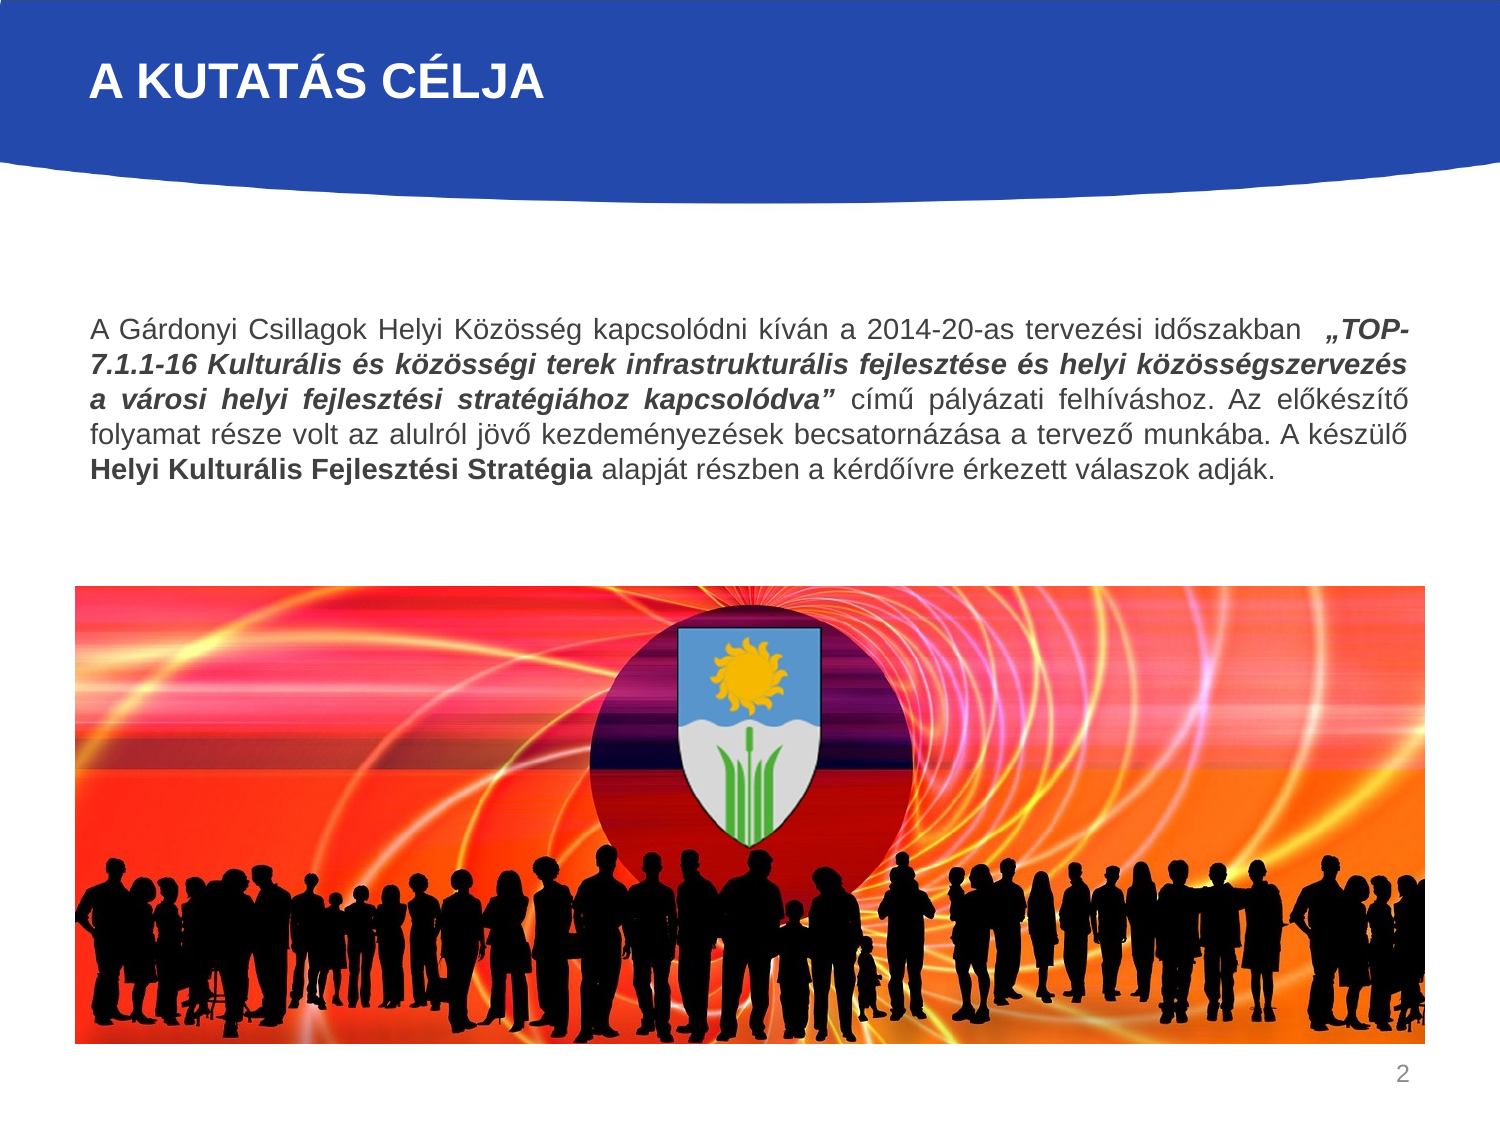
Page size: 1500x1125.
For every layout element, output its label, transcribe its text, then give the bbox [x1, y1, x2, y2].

picture [0, 0, 1500, 1125]
title A kutatás CÉLJA [73, 7, 798, 149]
list A Gárdonyi Csillagok Helyi Közösség kapcsolódni kíván a 2014-20-as tervezési időszakban „TOP-7.1.1-16 Kulturális és közösségi terek infrastrukturális fejlesztése és helyi közösségszervezés a városi helyi fejlesztési stratégiához kapcsolódva” című pályázati felhíváshoz. Az előkészítő folyamat része volt az alulról jövő kezdeményezések becsatornázása a tervező munkába. A készülő Helyi Kulturális Fejlesztési Stratégia alapját részben a kérdőívre érkezett válaszok adják. [75, 302, 1425, 575]
slide_number 2 [1074, 1051, 1425, 1103]
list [74, 585, 1426, 1044]
